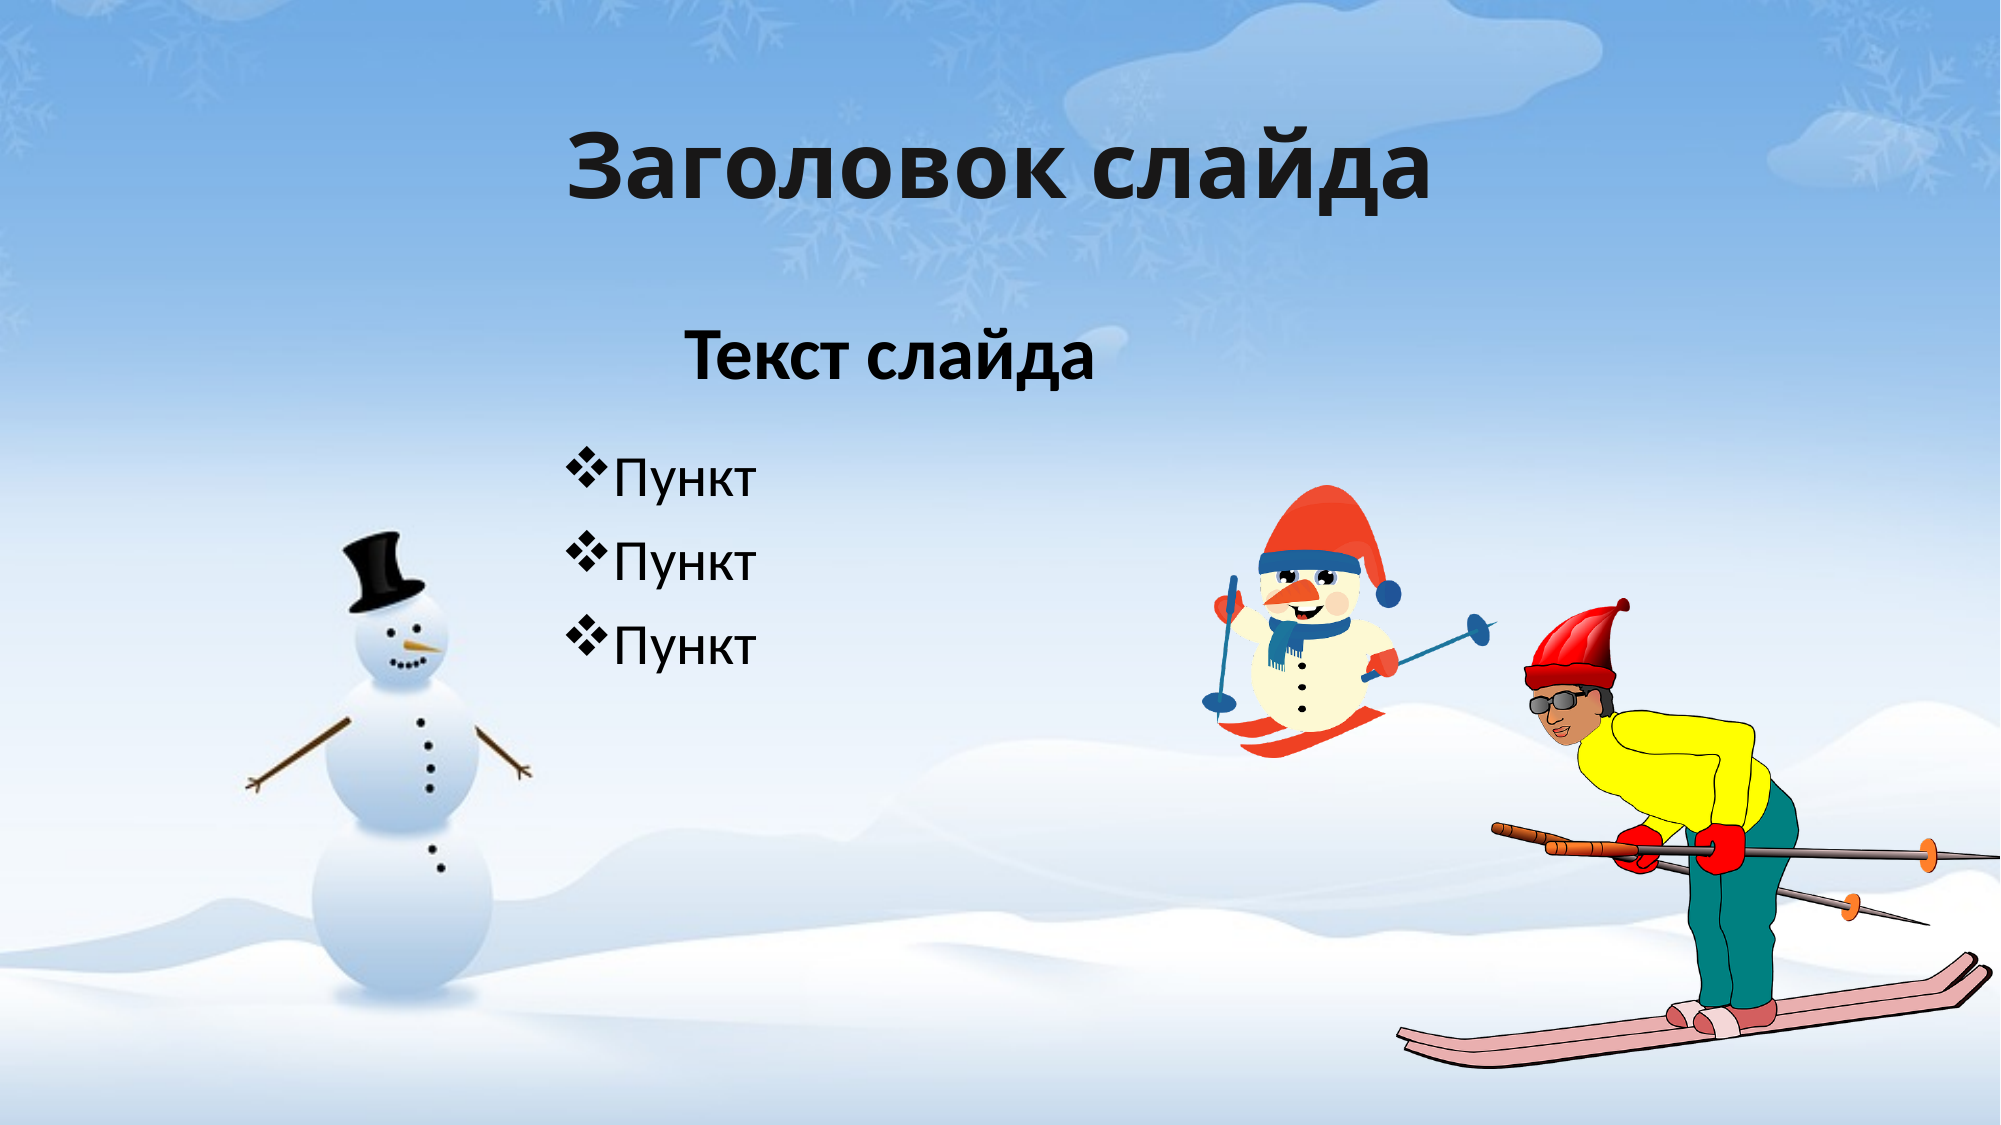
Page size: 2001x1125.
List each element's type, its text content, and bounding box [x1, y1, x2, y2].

list Текст слайда [195, 268, 1586, 404]
title Заголовок слайда [137, 59, 1863, 278]
list Пункт Пункт Пункт [545, 439, 1397, 1044]
picture [0, 0, 2001, 1125]
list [1202, 485, 1498, 758]
